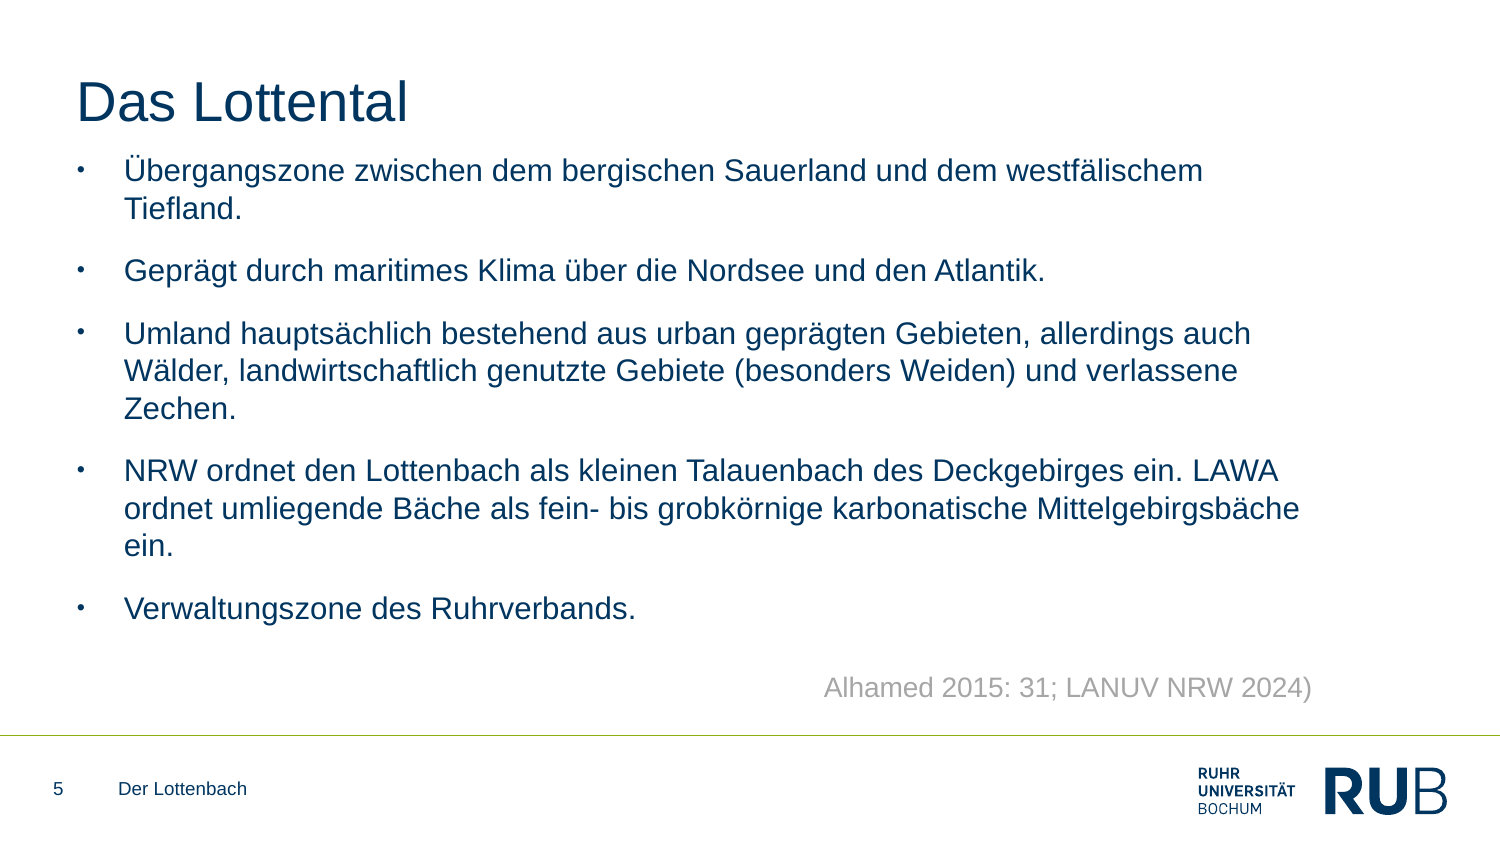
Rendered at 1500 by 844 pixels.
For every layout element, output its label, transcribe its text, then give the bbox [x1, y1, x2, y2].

footer Der Lottenbach [118, 779, 1152, 798]
text_box Alhamed 2015: 31; LANUV NRW 2024) [809, 661, 1400, 711]
title Das Lottental [76, 64, 1317, 142]
slide_number 5 [53, 779, 95, 798]
list Übergangszone zwischen dem bergischen Sauerland und dem westfälischem Tiefland. Geprägt durch maritimes Klima über die Nordsee und den Atlantik. Umland hauptsächlich bestehend aus urban geprägten Gebieten, allerdings auch Wälder, landwirtschaftlich genutzte Gebiete (besonders Weiden) und verlassene Zechen. NRW ordnet den Lottenbach als kleinen Talauenbach des Deckgebirges ein. LAWA ordnet umliegende Bäche als fein- bis grobkörnige karbonatische Mittelgebirgsbäche ein. Verwaltungszone des Ruhrverbands. [76, 150, 1317, 703]
